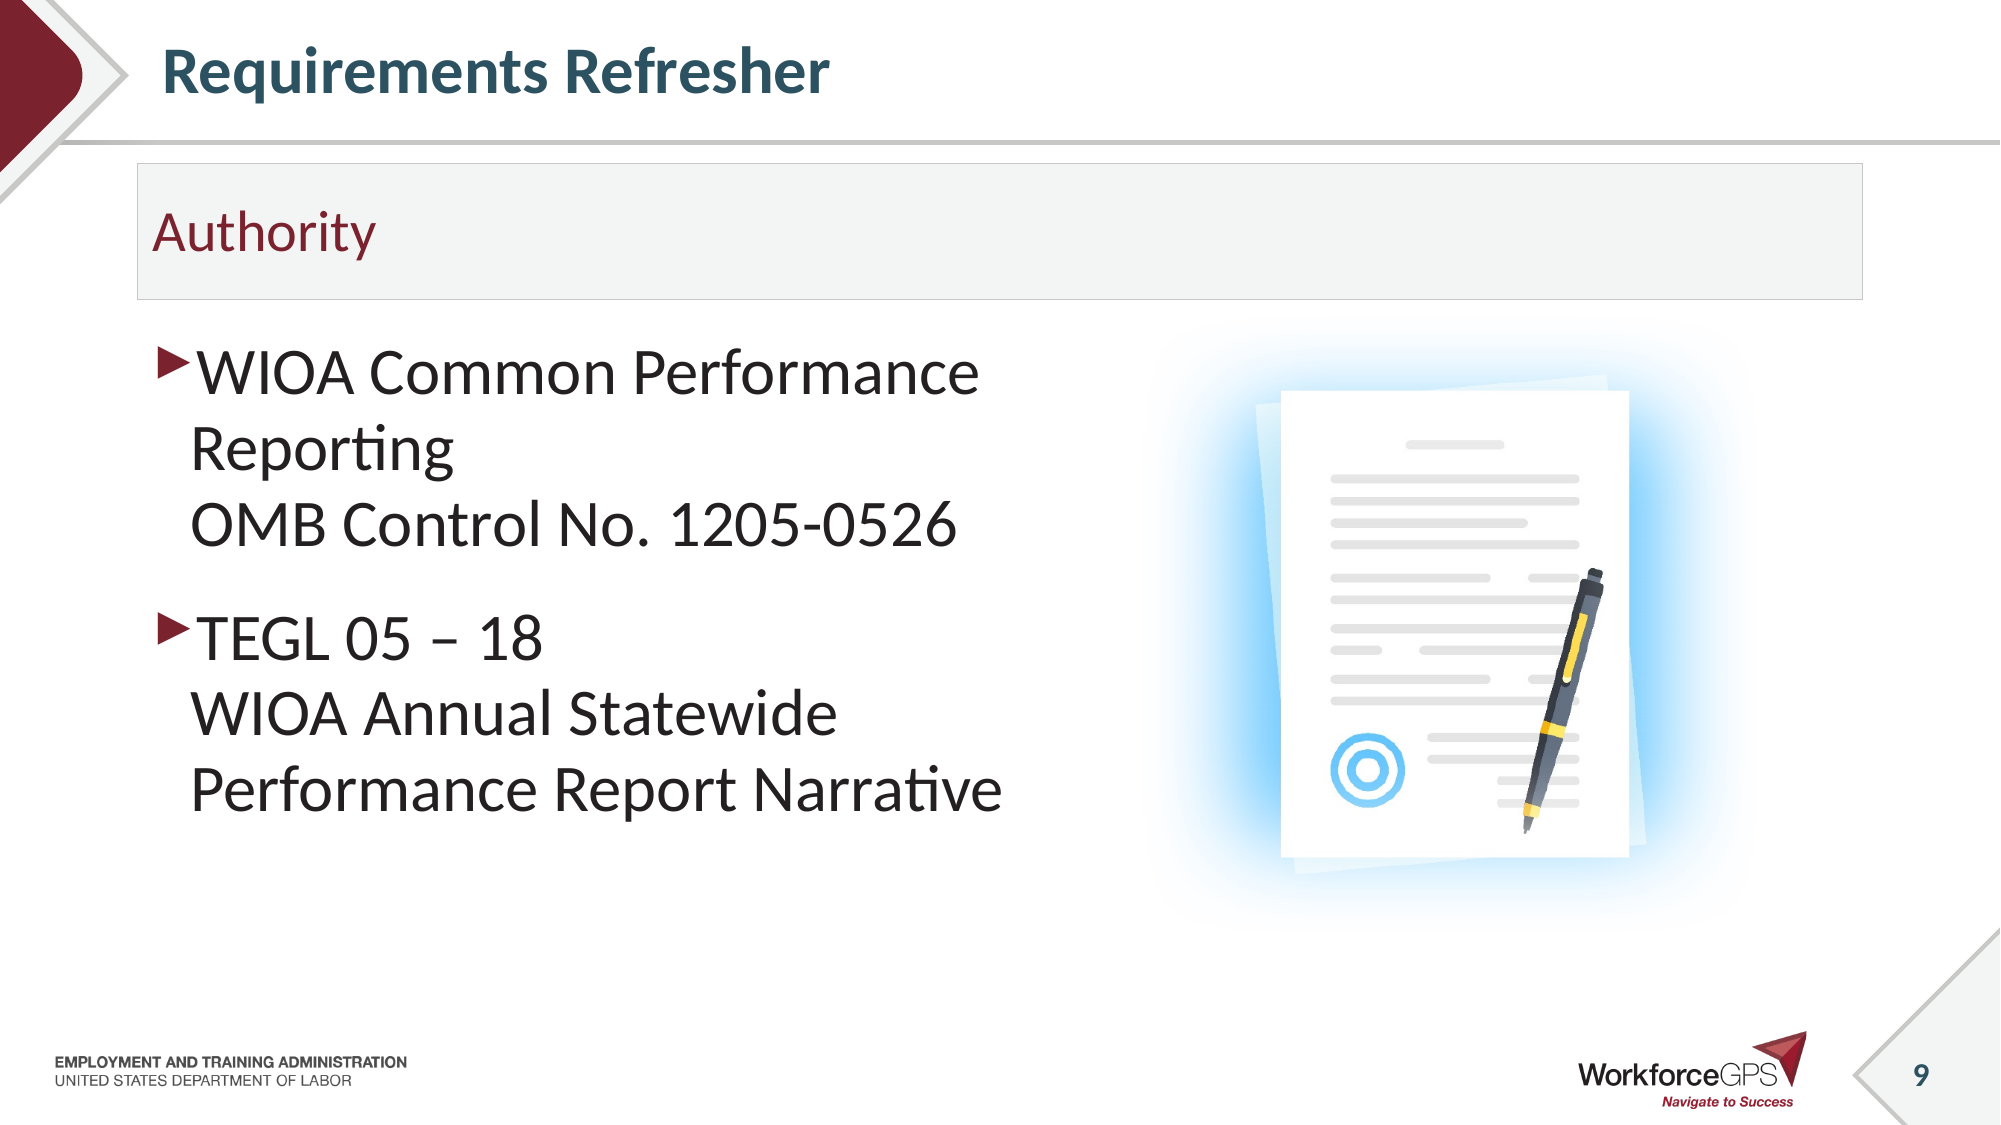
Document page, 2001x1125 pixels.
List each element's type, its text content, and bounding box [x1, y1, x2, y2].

list Authority [137, 163, 1863, 300]
title Requirements Refresher [132, 7, 1950, 137]
picture [1135, 309, 1766, 939]
slide_number 9 [1867, 1042, 1975, 1103]
title Outcomes and Results [47, 1049, 420, 1095]
list WIOA Common Performance Reporting OMB Control No. 1205-0526 TEGL 05 – 18 WIOA Annual Statewide Performance Report Narrative [137, 326, 1033, 1016]
